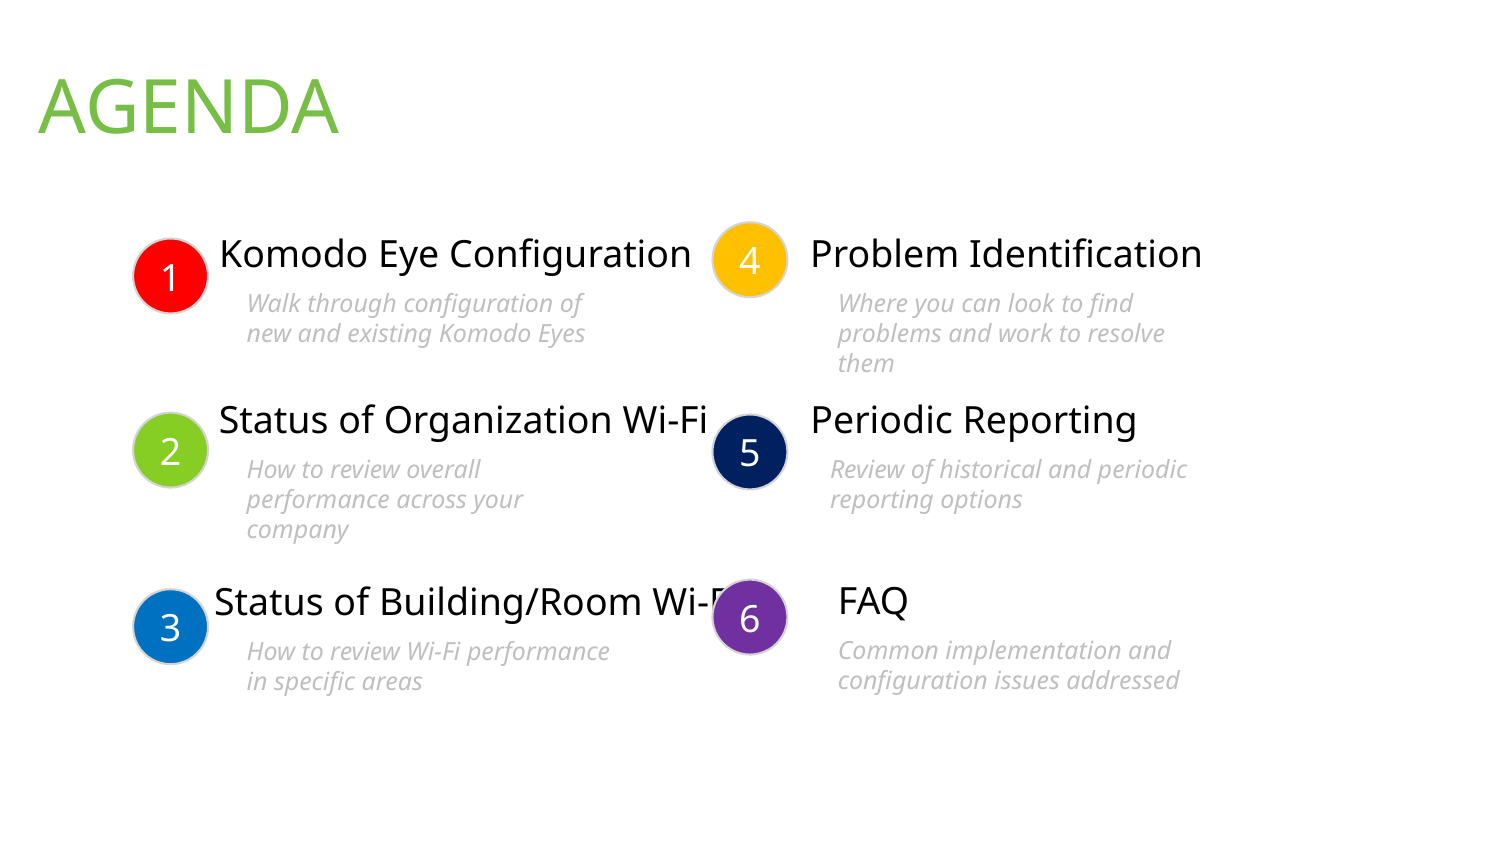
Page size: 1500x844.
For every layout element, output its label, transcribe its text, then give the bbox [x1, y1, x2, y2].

text_box Common implementation and configuration issues addressed [823, 627, 1220, 702]
text_box Where you can look to find problems and work to resolve them [823, 279, 1220, 385]
text_box Problem Identification [795, 222, 1219, 282]
text_box 4 [711, 221, 789, 299]
text_box Walk through configuration of new and existing Komodo Eyes [231, 279, 629, 355]
text_box 3 [132, 588, 209, 666]
text_box 2 [132, 411, 210, 489]
text_box Review of historical and periodic reporting options [815, 446, 1213, 521]
text_box 1 [132, 237, 209, 315]
text_box 5 [711, 413, 789, 491]
text_box Komodo Eye Configuration [204, 222, 708, 282]
text_box 6 [711, 578, 789, 656]
text_box FAQ [823, 569, 925, 627]
title Agenda [38, 33, 1462, 175]
text_box Periodic Reporting [795, 388, 1153, 449]
text_box Status of Organization Wi-Fi [204, 388, 724, 449]
text_box Status of Building/Room Wi-Fi [199, 570, 754, 631]
text_box How to review Wi-Fi performance in specific areas [231, 628, 629, 703]
text_box How to review overall performance across your company [231, 446, 629, 551]
